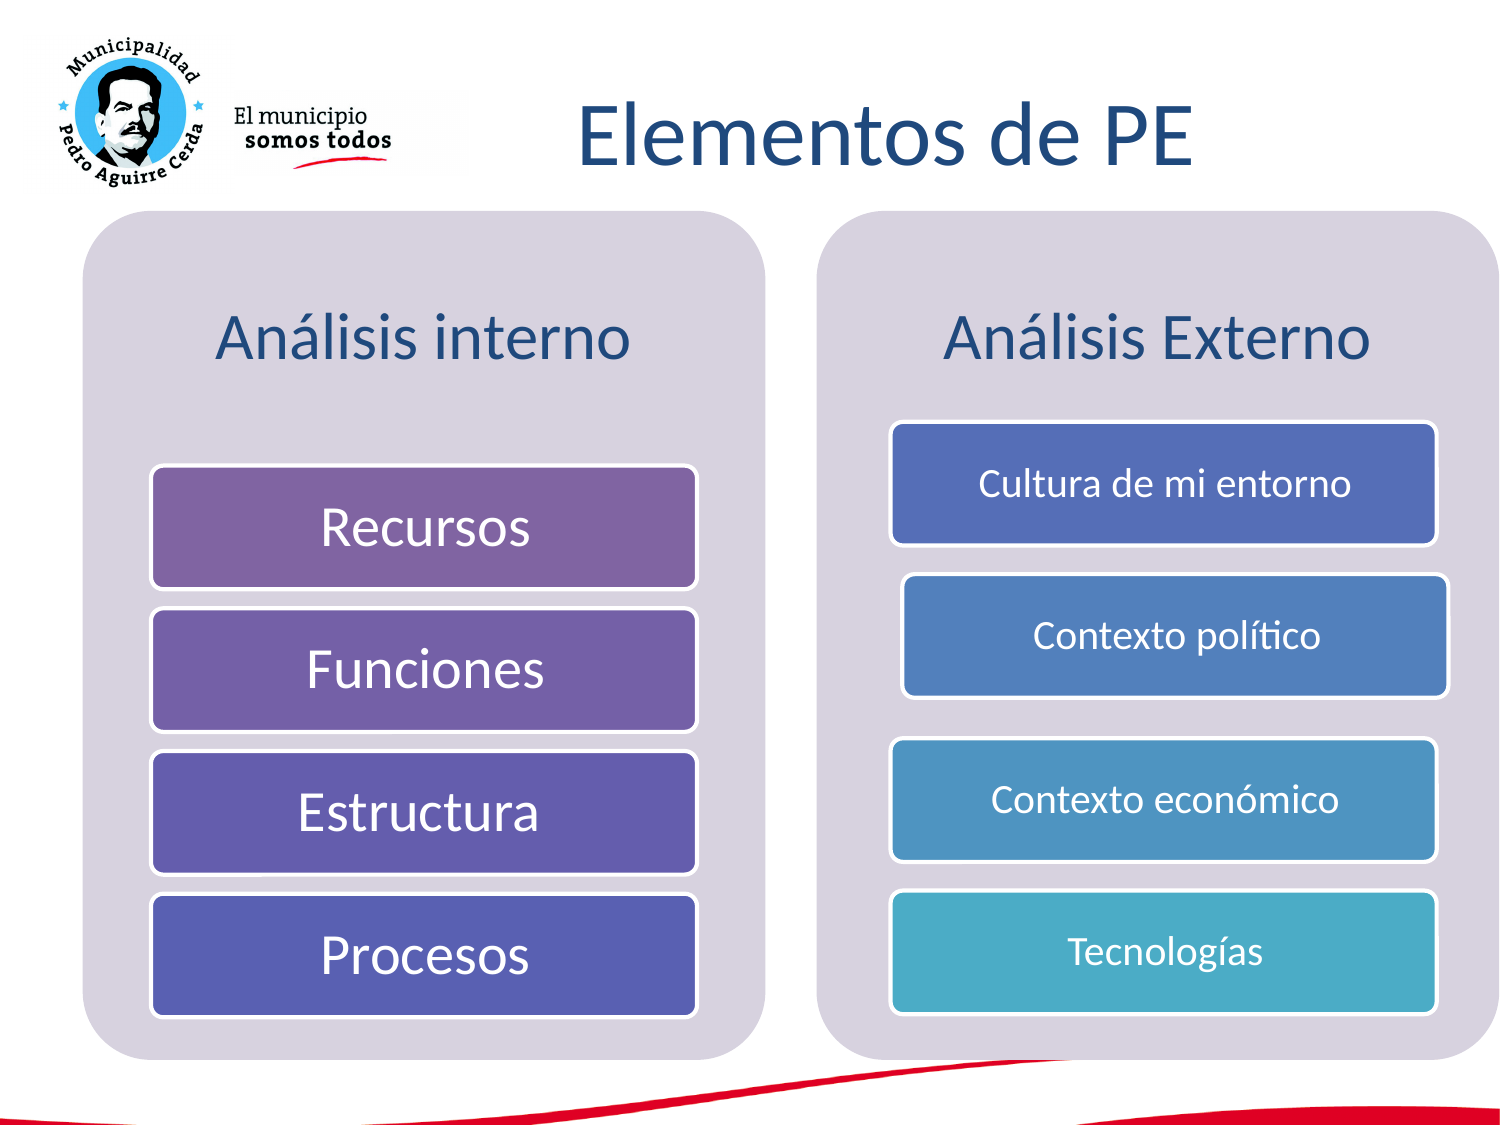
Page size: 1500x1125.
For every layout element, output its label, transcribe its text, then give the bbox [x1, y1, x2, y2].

picture [0, 1052, 1500, 1125]
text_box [81, 210, 1500, 1061]
text_box Elementos de PE [210, 35, 1500, 210]
picture [23, 34, 469, 194]
